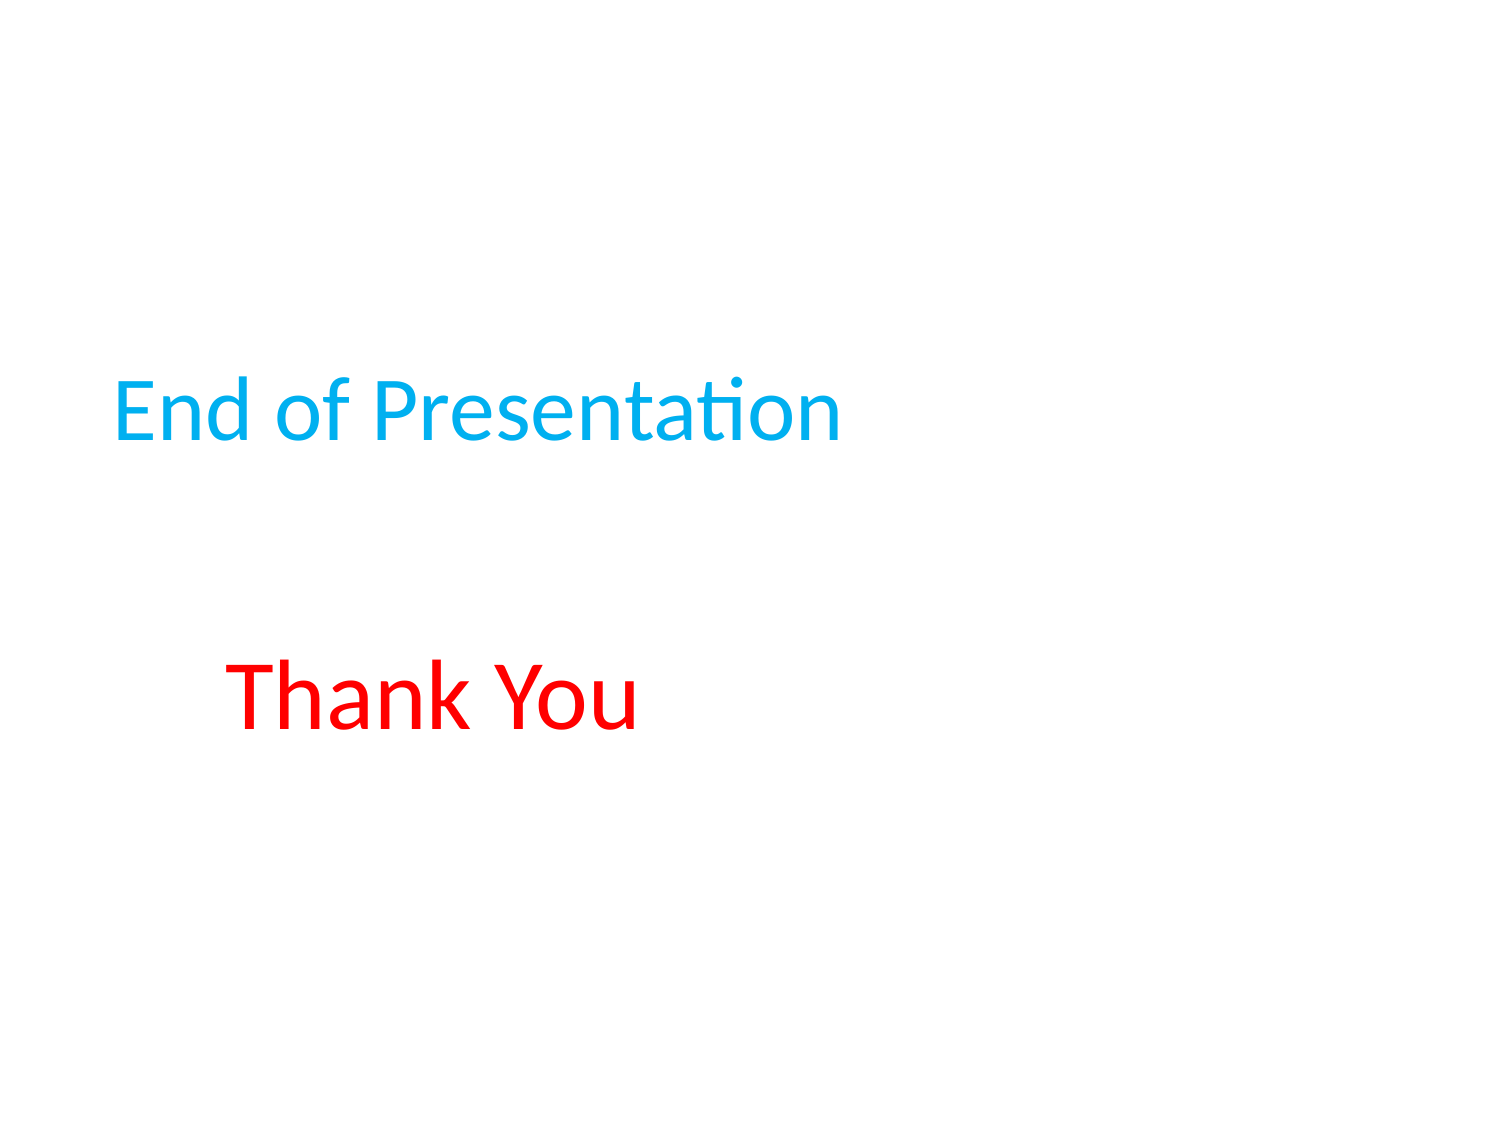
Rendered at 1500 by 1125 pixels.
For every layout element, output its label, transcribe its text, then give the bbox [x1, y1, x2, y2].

subtitle Thank You [225, 630, 1275, 752]
title End of Presentation [112, 348, 1388, 460]
